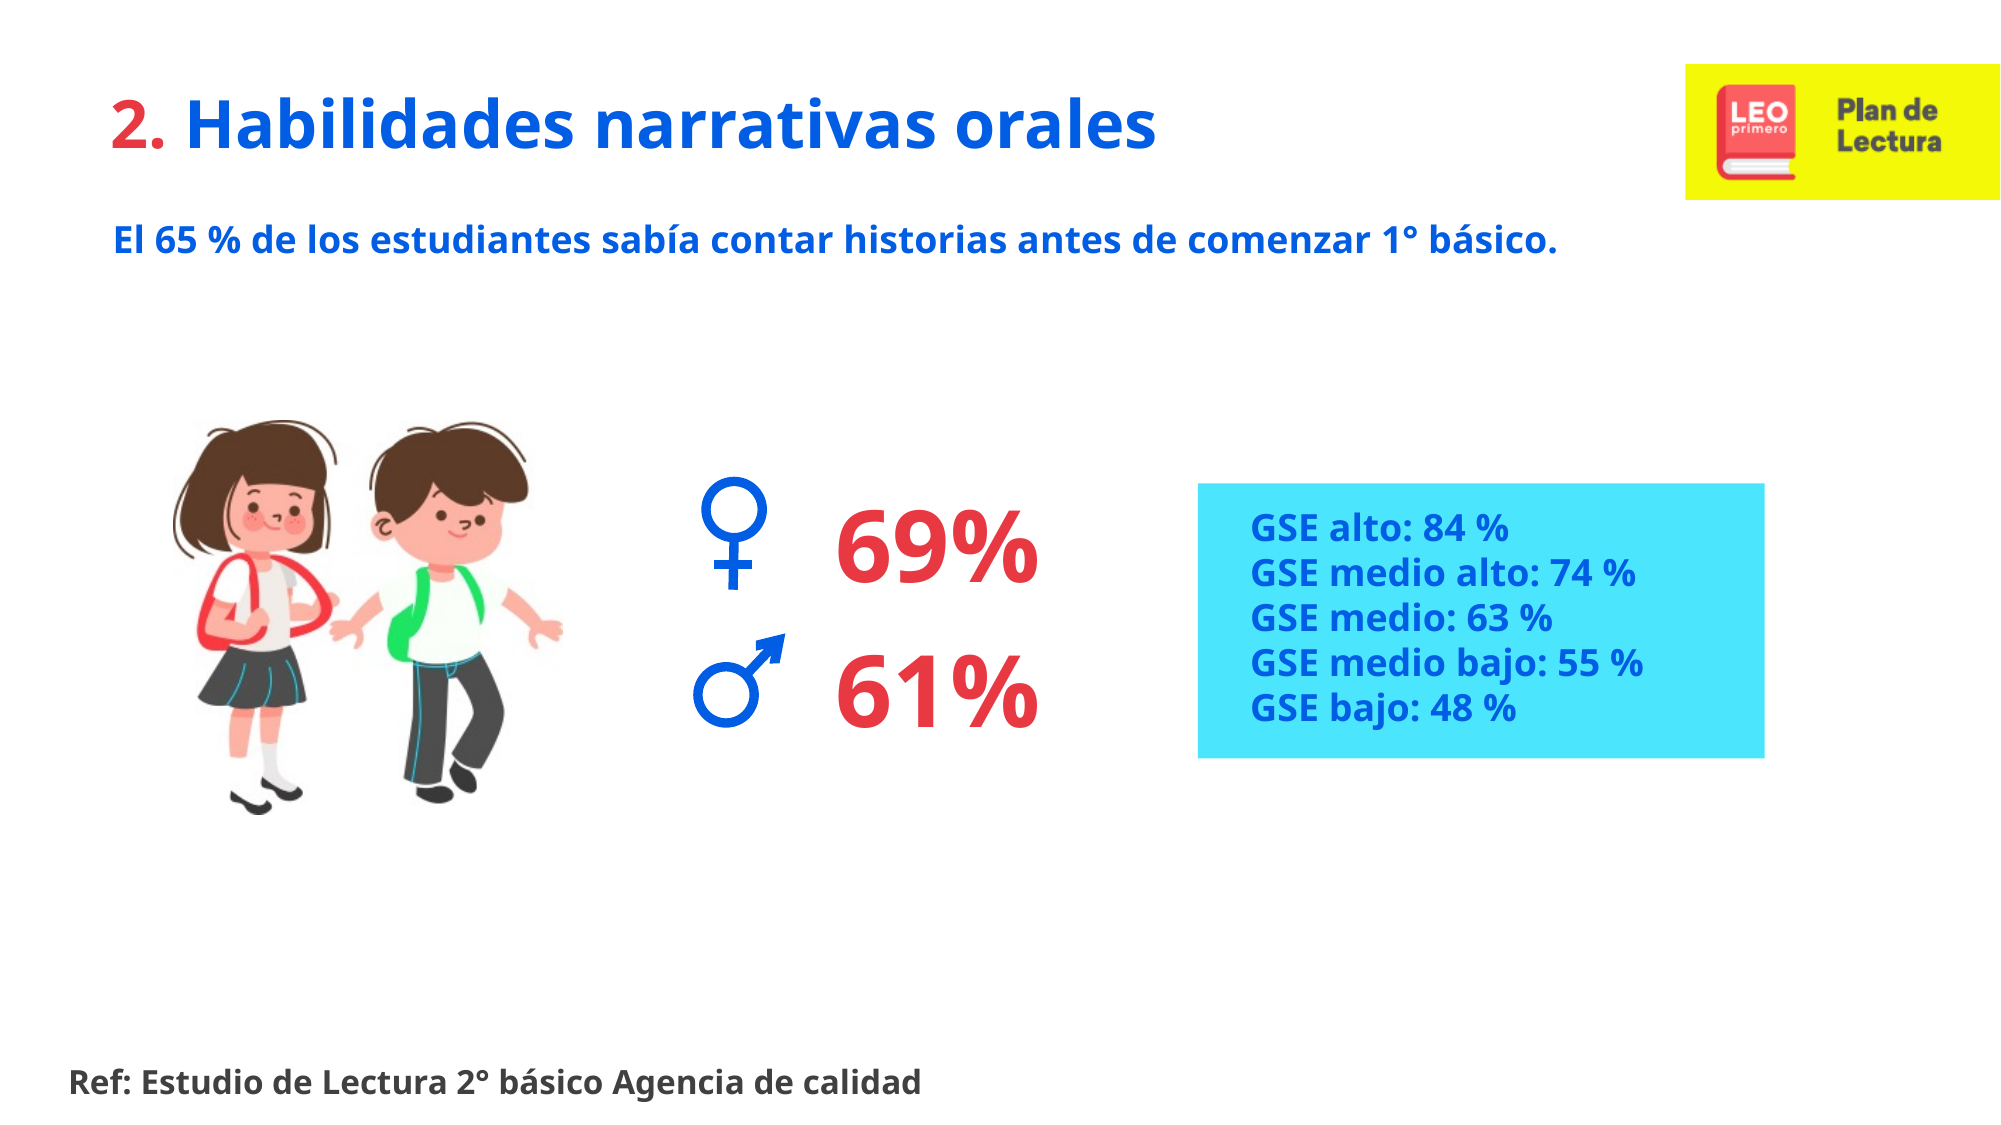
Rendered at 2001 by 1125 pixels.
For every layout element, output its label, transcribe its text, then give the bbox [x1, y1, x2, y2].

text_box [1197, 483, 1765, 759]
text_box El 65 % de los estudiantes sabía contar historias antes de comenzar 1° básico. [97, 248, 1673, 269]
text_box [697, 633, 786, 723]
text_box GSE alto: 84 % GSE medio alto: 74 % GSE medio: 63 % GSE medio bajo: 55 % GSE bajo: 48 % [1235, 496, 1725, 737]
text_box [705, 481, 763, 590]
text_box Ref: Estudio de Lectura 2° básico Agencia de calidad [53, 1053, 1350, 1109]
text_box 69% 61% [745, 466, 1122, 755]
text_box 2. Habilidades narrativas orales [95, 9, 2000, 248]
picture [173, 420, 563, 815]
